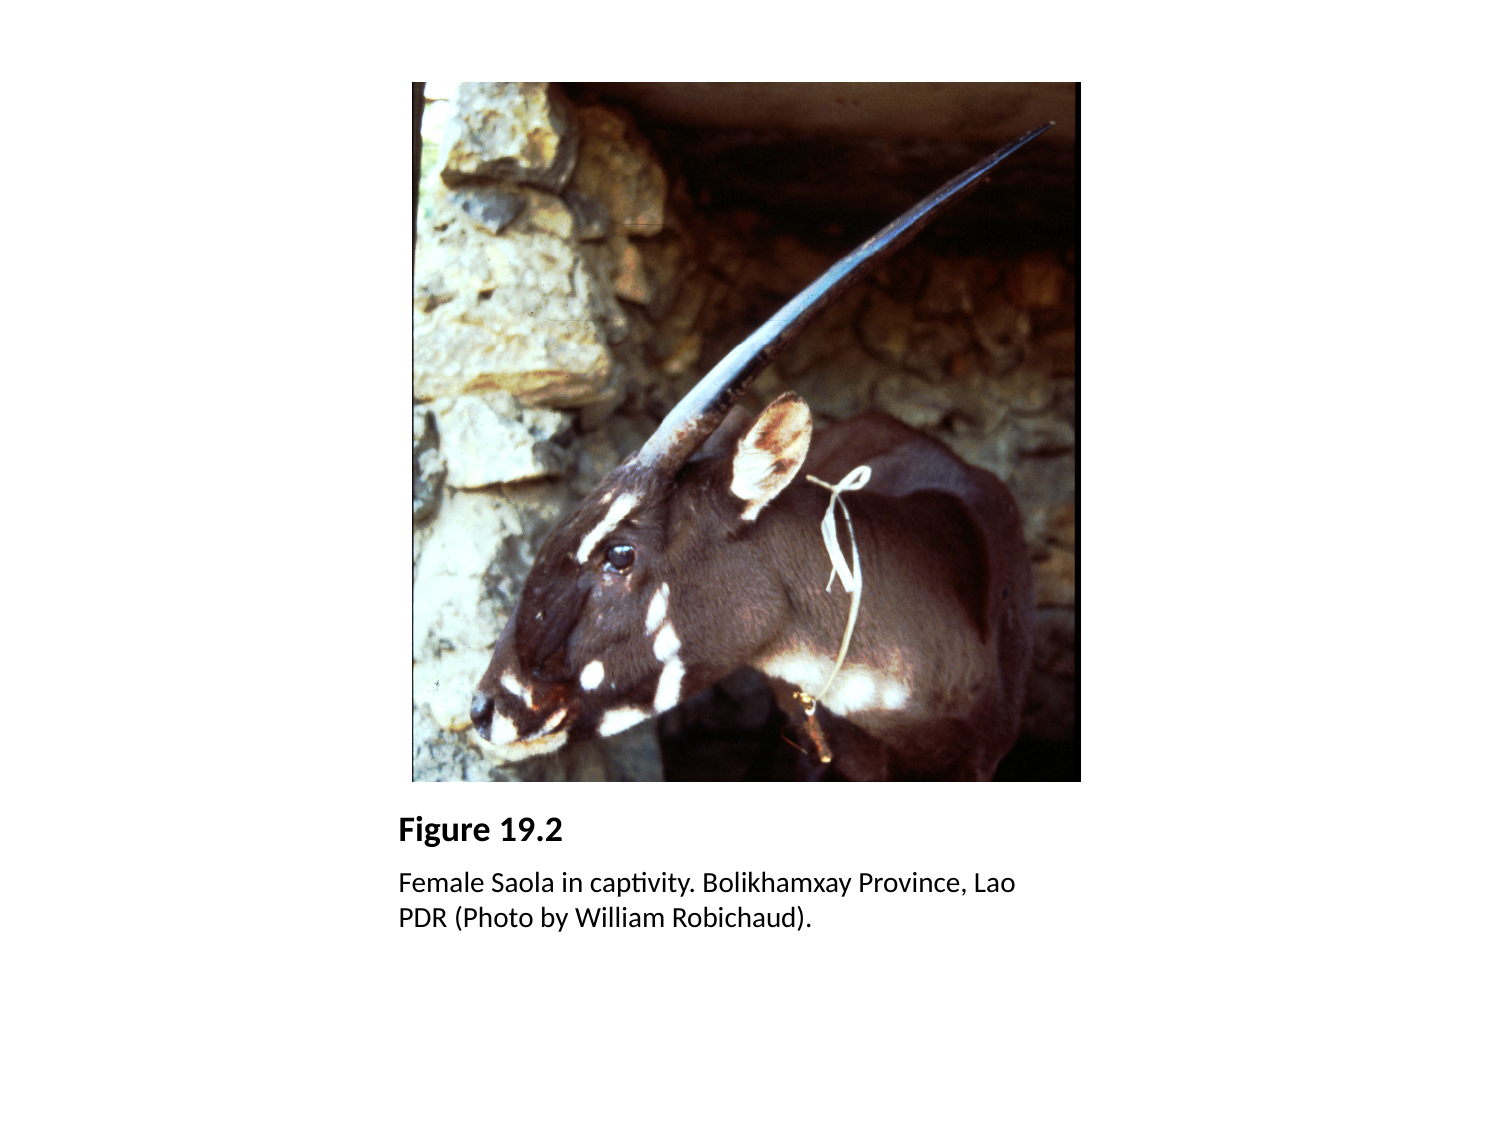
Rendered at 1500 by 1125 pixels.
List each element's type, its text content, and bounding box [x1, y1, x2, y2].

picture [411, 82, 1081, 782]
title Figure 19.2 [383, 797, 1081, 855]
list Female Saola in captivity. Bolikhamxay Province, Lao PDR (Photo by William Robichaud). [383, 855, 1081, 988]
